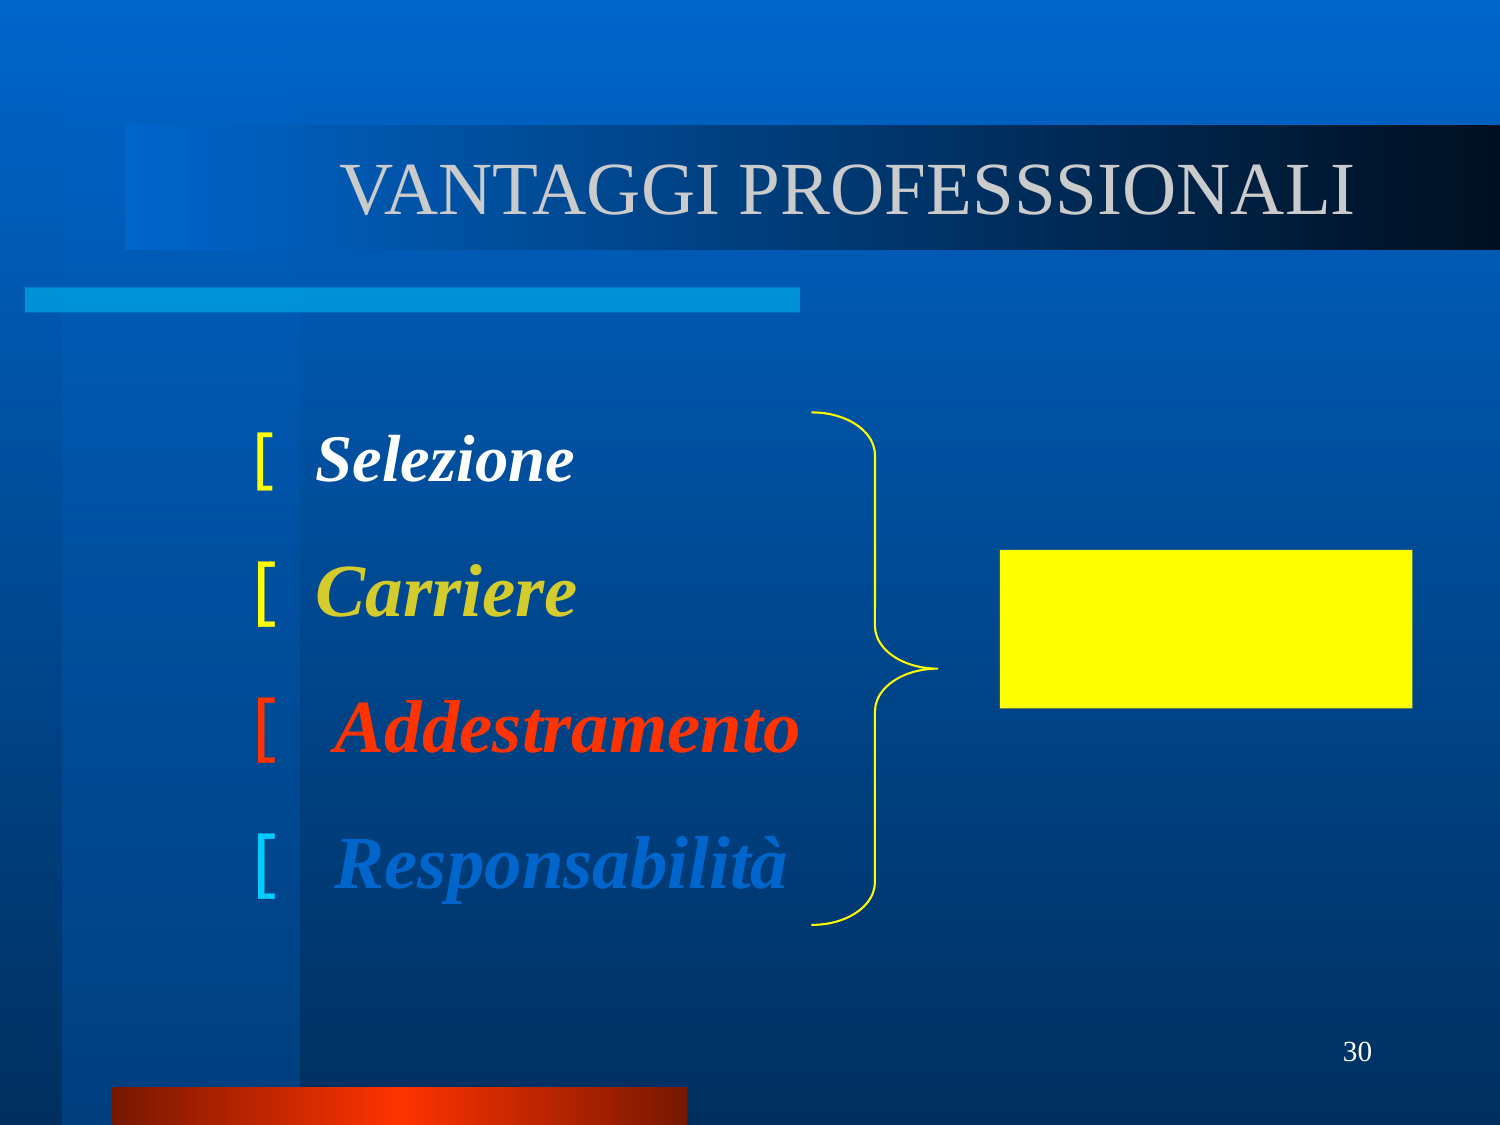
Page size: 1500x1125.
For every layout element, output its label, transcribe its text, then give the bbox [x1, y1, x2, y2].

title VANTAGGI PROFESSSIONALI [324, 125, 1450, 244]
text_box Selezione Carriere Addestramento Responsabilità [237, 399, 825, 912]
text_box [812, 412, 1413, 925]
slide_number 30 [1074, 1012, 1388, 1088]
